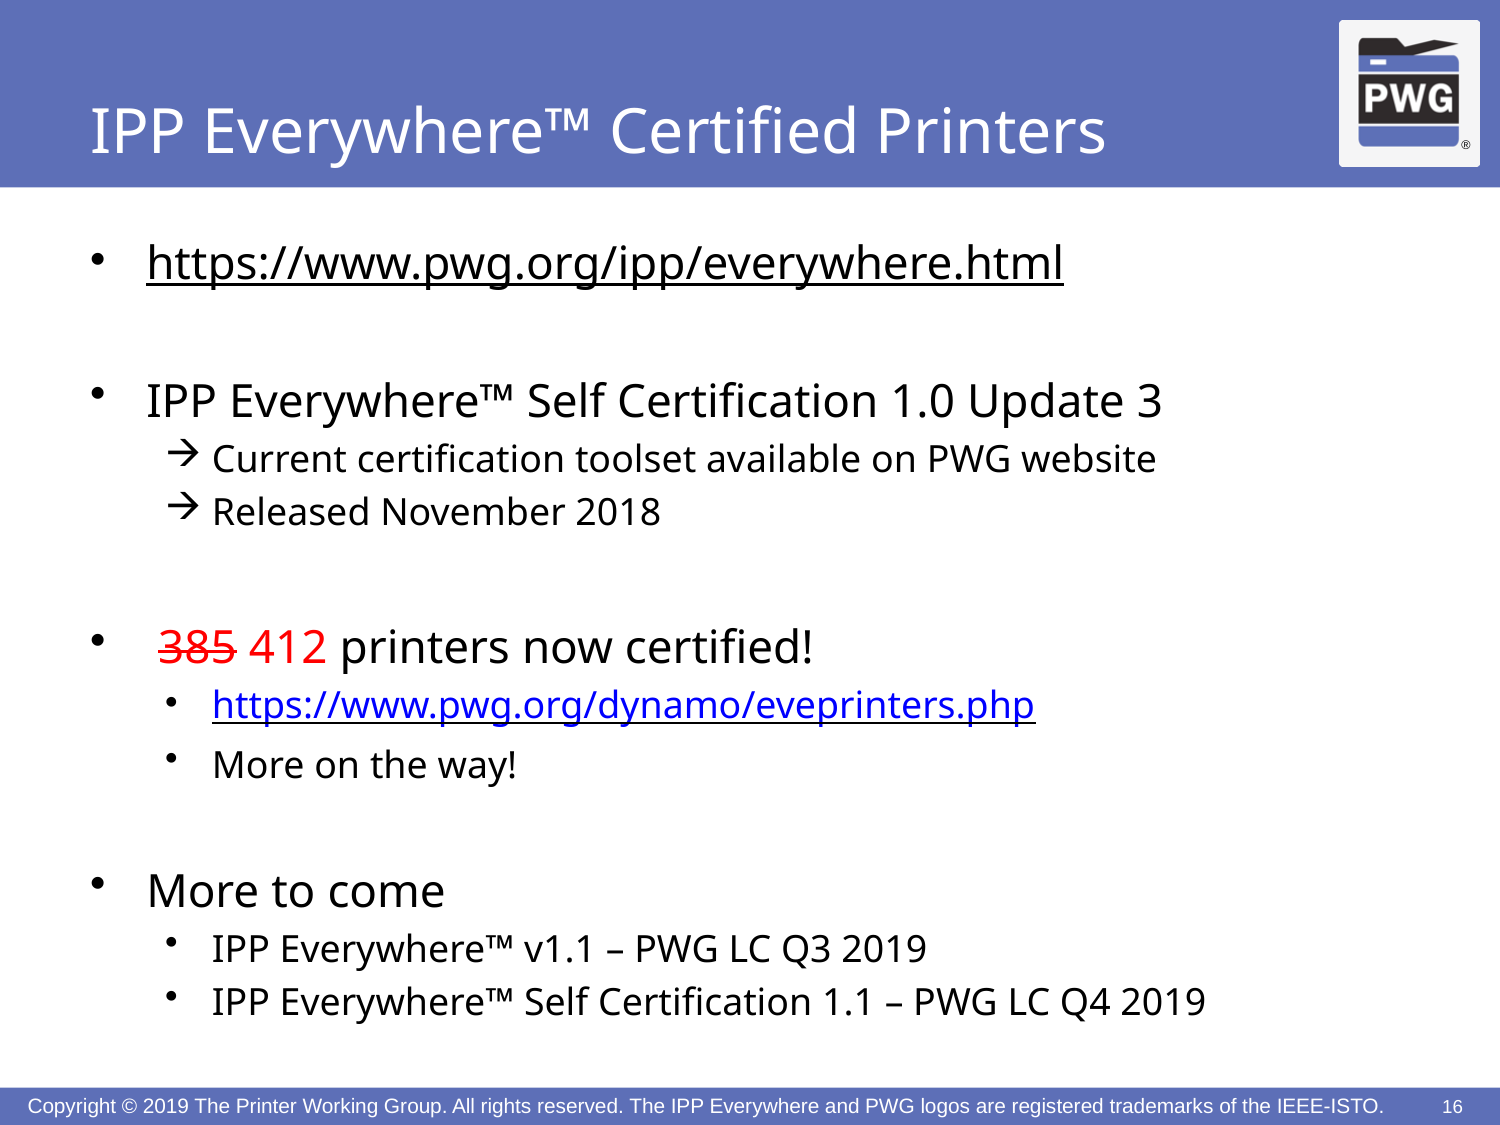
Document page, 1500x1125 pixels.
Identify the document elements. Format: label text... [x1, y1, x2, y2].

title IPP Everywhere™ Certified Printers [74, 7, 1318, 175]
slide_number 16 [1405, 1087, 1500, 1125]
picture [1339, 20, 1480, 167]
list https://www.pwg.org/ipp/everywhere.html IPP Everywhere™ Self Certification 1.0 Update 3 Current certification toolset available on PWG website Released November 2018 385 412 printers now certified! https://www.pwg.org/dynamo/eveprinters.php More on the way! More to come IPP Everywhere™ v1.1 – PWG LC Q3 2019 IPP Everywhere™ Self Certification 1.1 – PWG LC Q4 2019 [74, 224, 1426, 1068]
